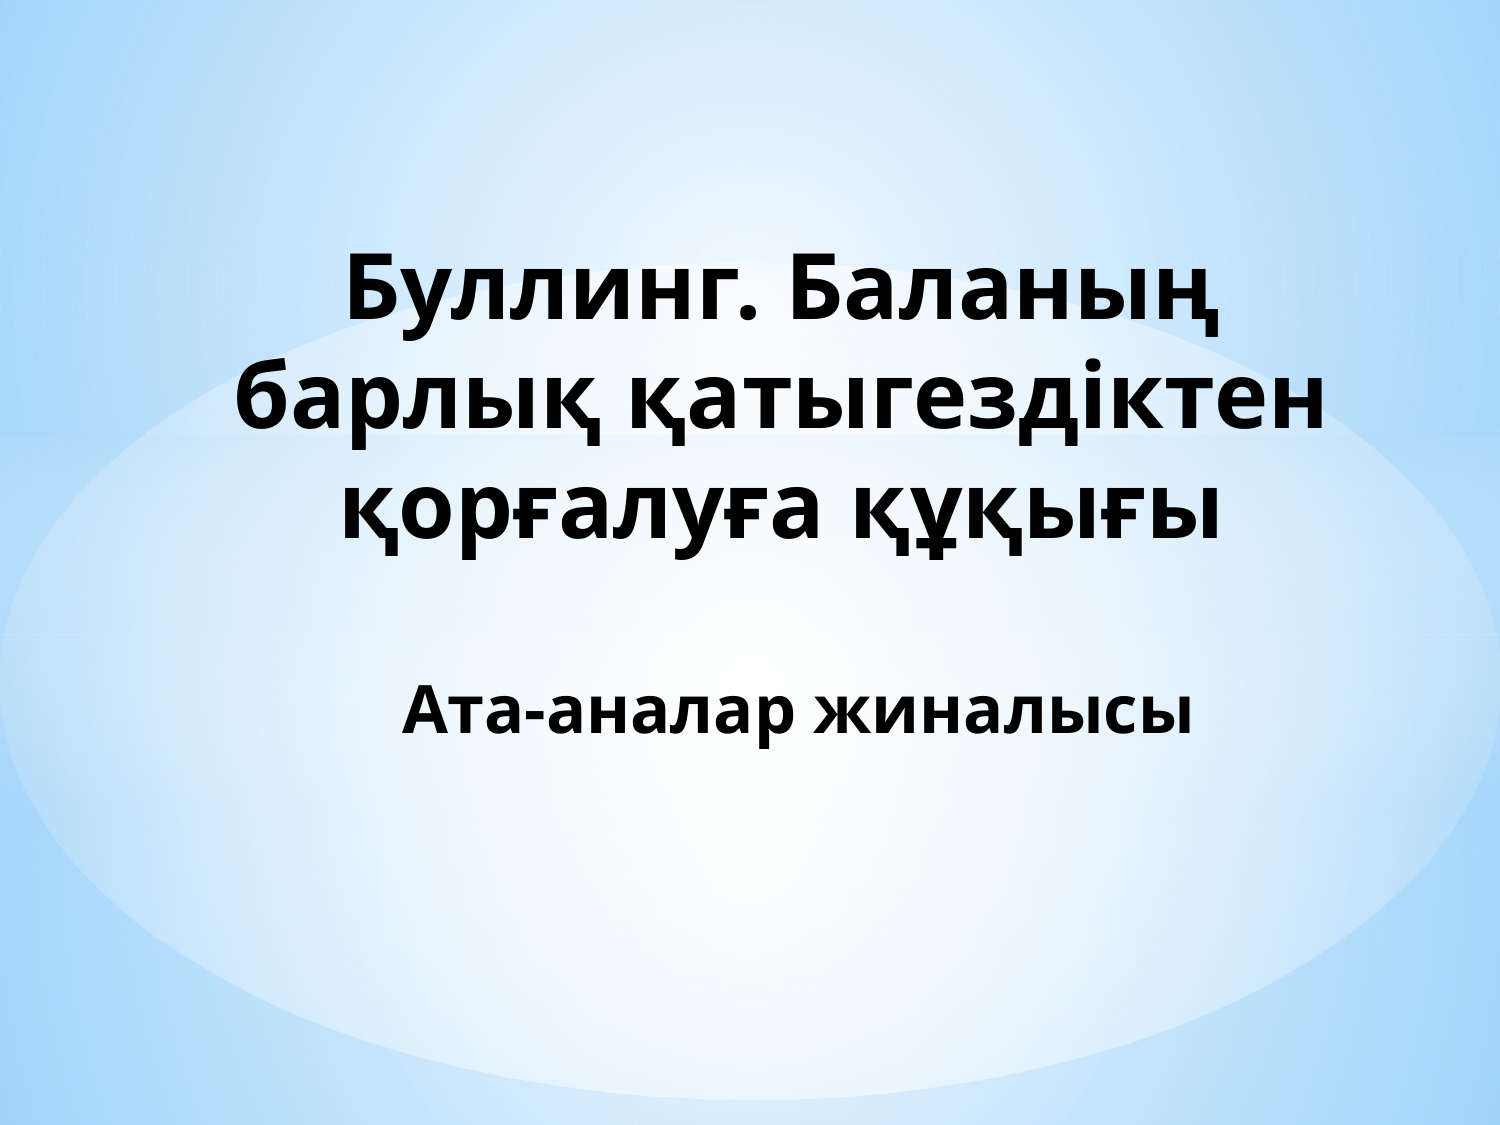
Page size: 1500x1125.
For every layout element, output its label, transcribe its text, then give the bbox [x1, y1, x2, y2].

title Буллинг. Баланың барлық қатыгездіктен қорғалуға құқығы Ата-аналар жиналысы [134, 219, 1400, 808]
